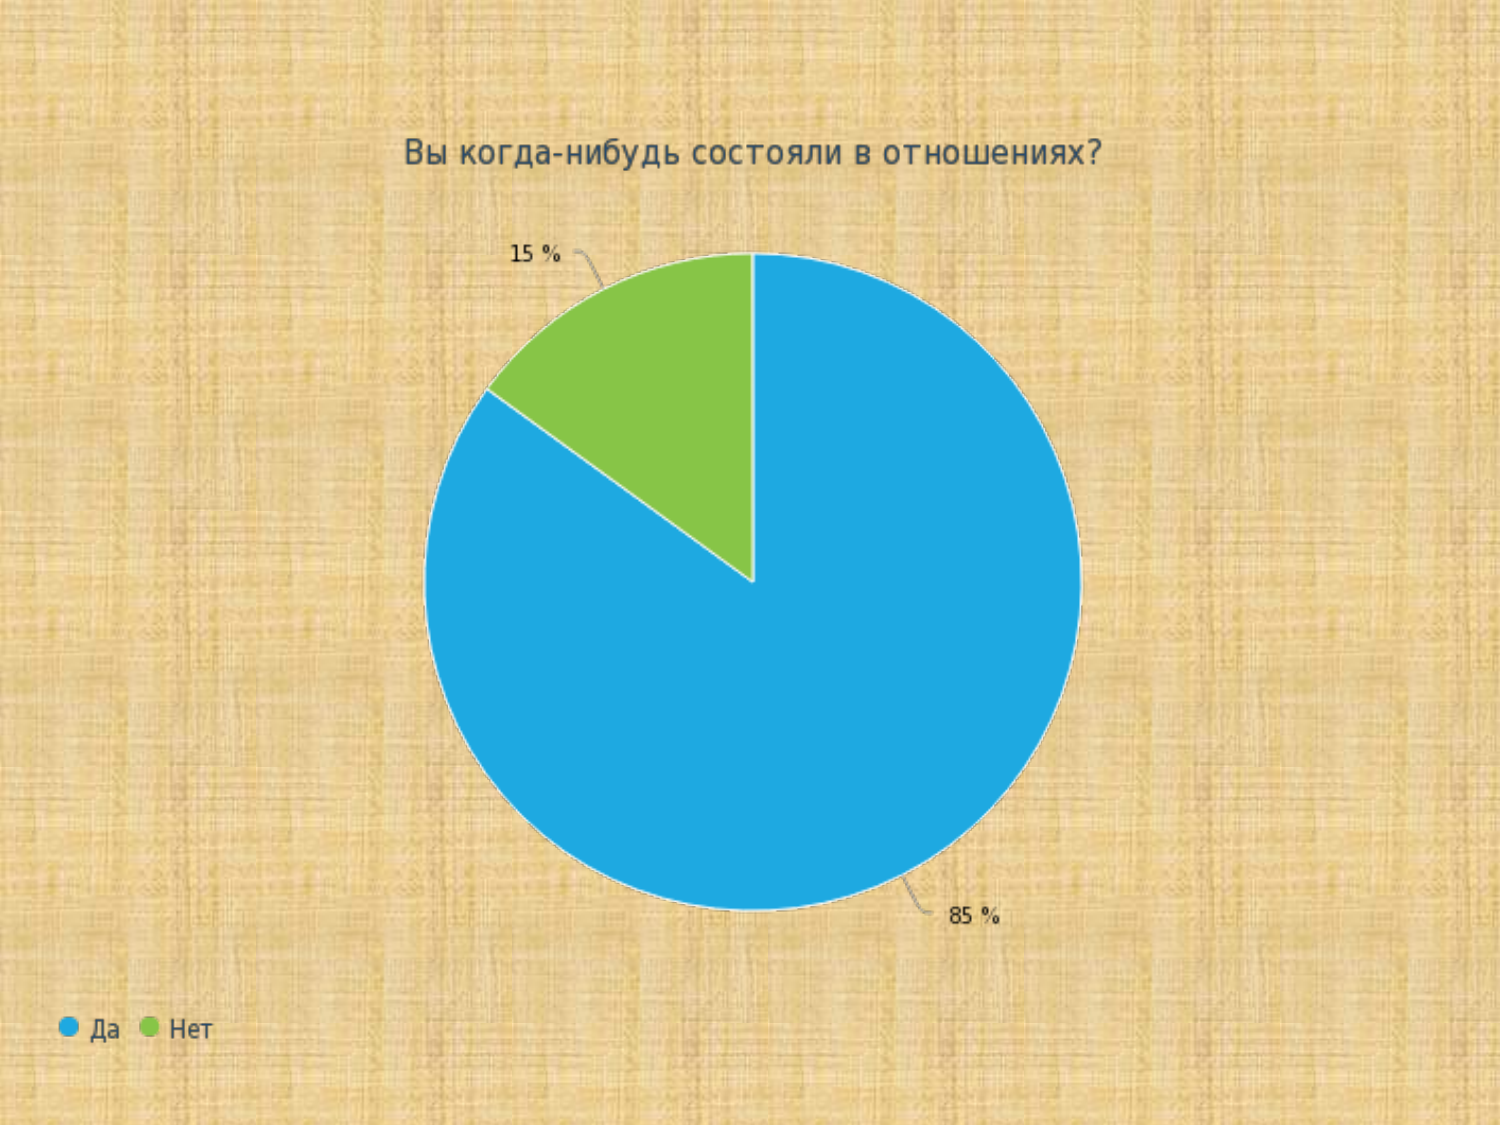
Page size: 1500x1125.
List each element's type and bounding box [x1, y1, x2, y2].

picture [0, 0, 1500, 1125]
list [11, 101, 1497, 1095]
